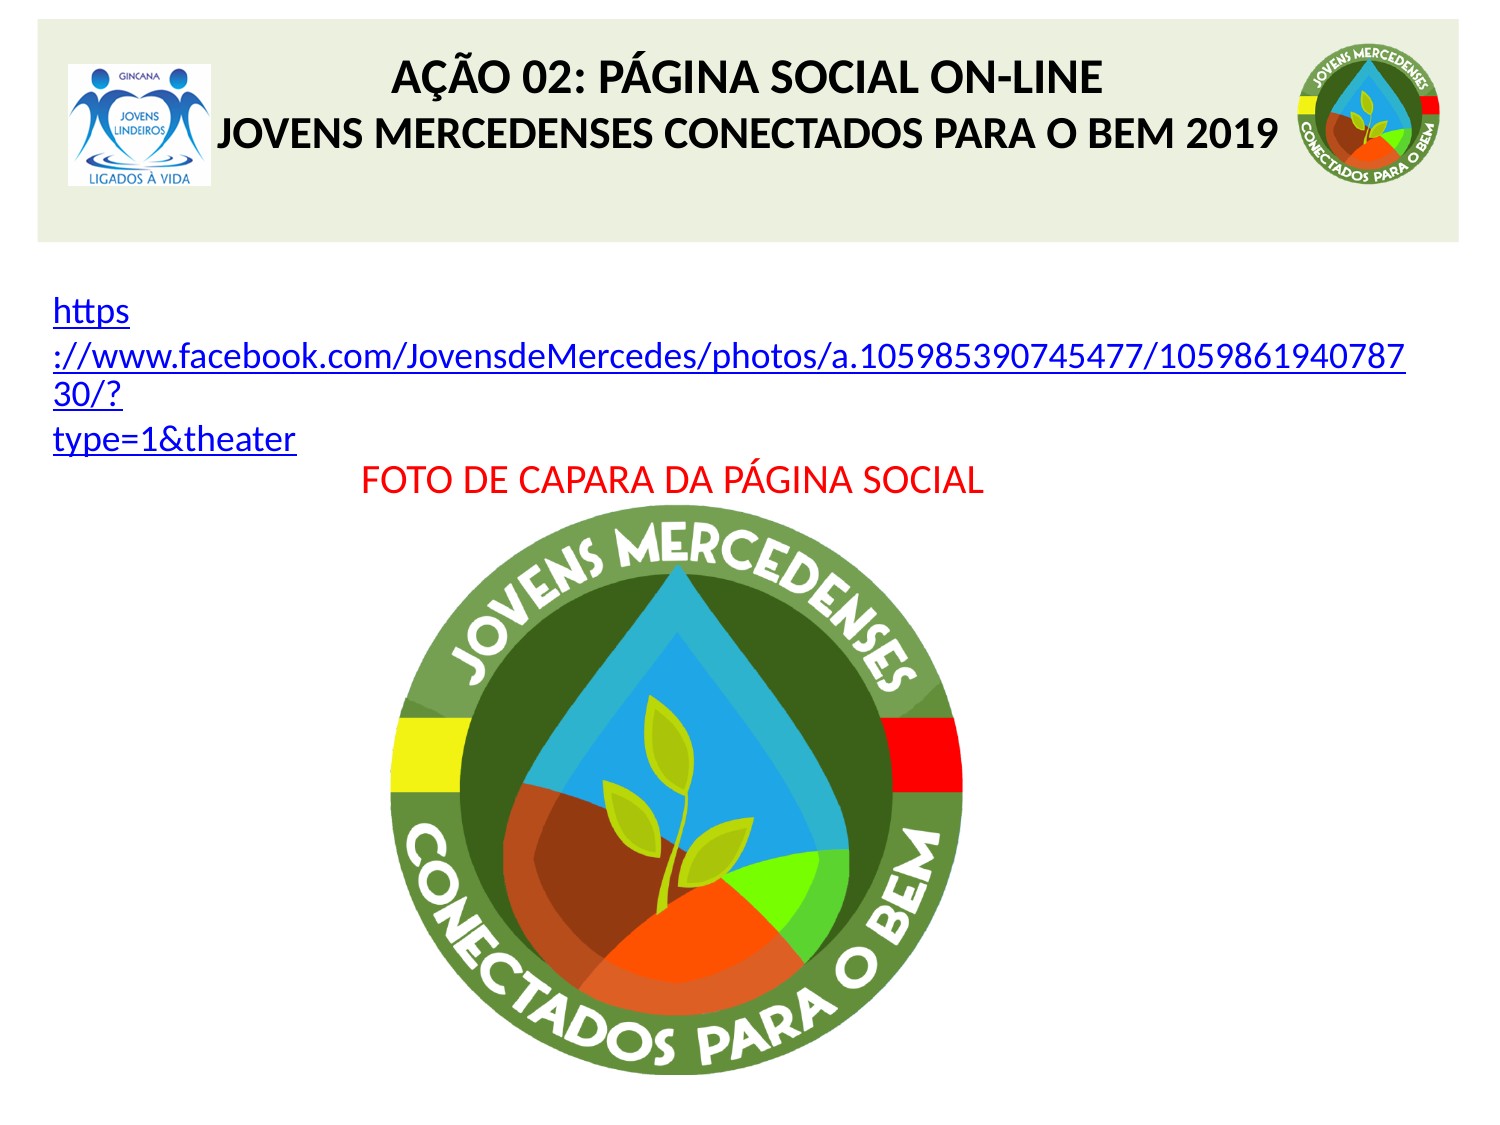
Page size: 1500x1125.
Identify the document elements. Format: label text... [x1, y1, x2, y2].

text_box AÇÃO 02: PÁGINA SOCIAL ON-LINE JOVENS MERCEDENSES CONECTADOS PARA O BEM 2019 [37, 19, 1459, 243]
picture [67, 64, 211, 186]
text_box FOTO DE CAPARA DA PÁGINA SOCIAL [230, 444, 1125, 560]
picture [1297, 42, 1440, 186]
list https://www.facebook.com/JovensdeMercedes/photos/a.105985390745477/105986194078730/?type=1&theater [37, 278, 1440, 1005]
picture [387, 503, 968, 1076]
